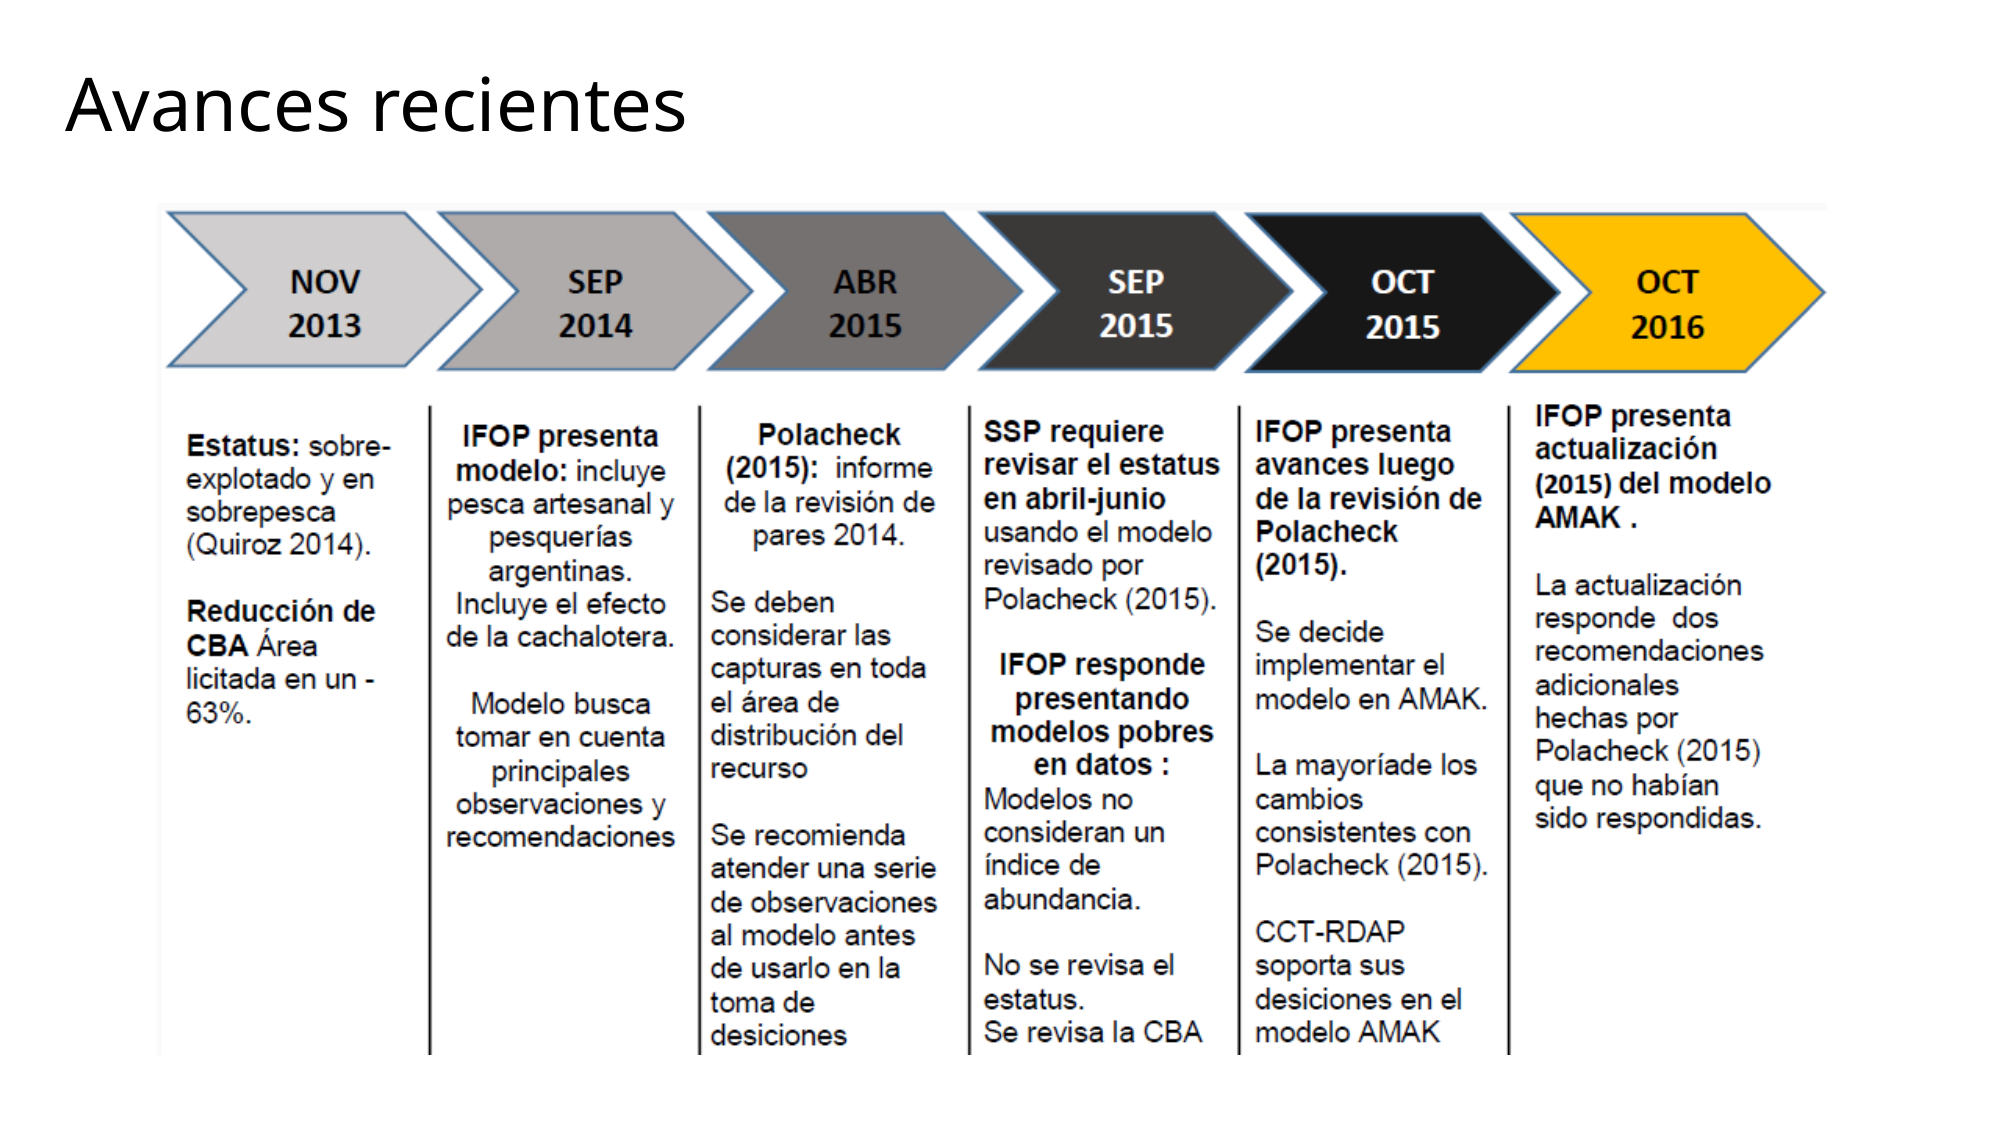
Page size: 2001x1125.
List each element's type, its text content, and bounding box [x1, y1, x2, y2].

picture [157, 203, 1827, 1055]
title Avances recientes [50, 59, 1751, 156]
